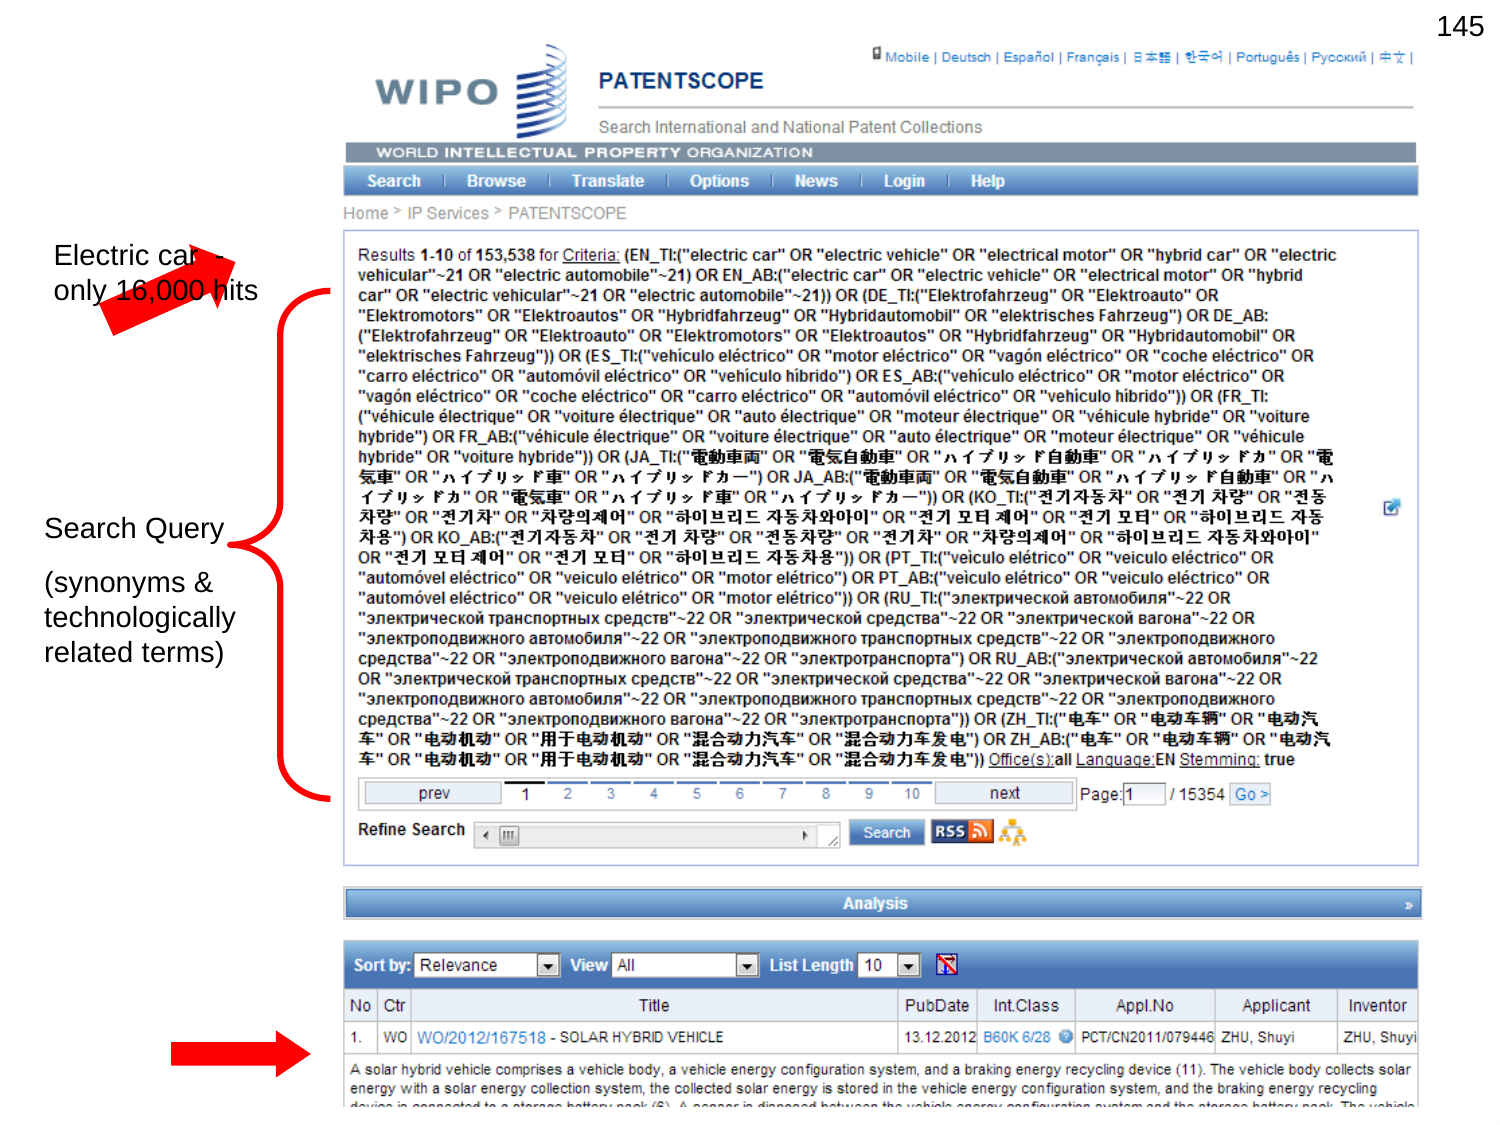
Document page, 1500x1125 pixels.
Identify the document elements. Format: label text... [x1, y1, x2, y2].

text_box [280, 290, 331, 799]
slide_number 145 [1149, 0, 1500, 79]
picture [0, 0, 1500, 1125]
text_box [171, 1030, 311, 1078]
text_box Electric car - only 16,000 hits [38, 229, 282, 412]
text_box Search Query (synonyms & technologically related terms) [29, 501, 284, 676]
